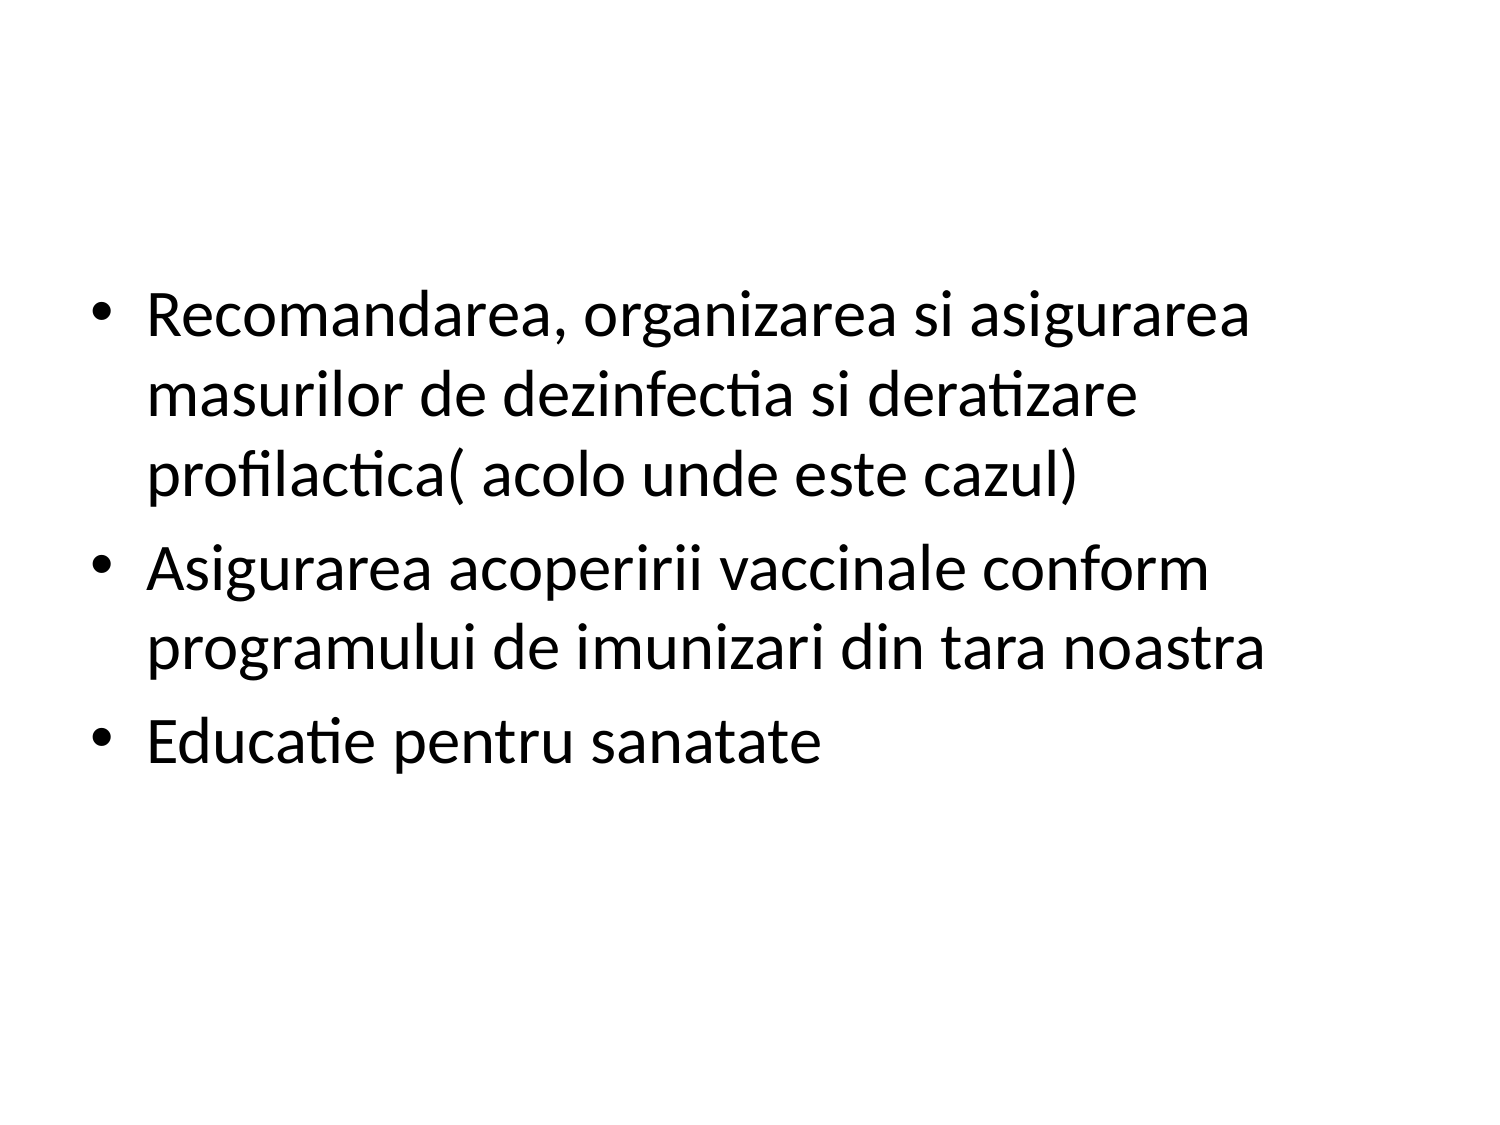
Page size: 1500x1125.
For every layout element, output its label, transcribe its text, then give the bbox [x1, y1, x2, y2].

list Recomandarea, organizarea si asigurarea masurilor de dezinfectia si deratizare profilactica( acolo unde este cazul) Asigurarea acoperirii vaccinale conform programului de imunizari din tara noastra Educatie pentru sanatate [75, 262, 1425, 1005]
